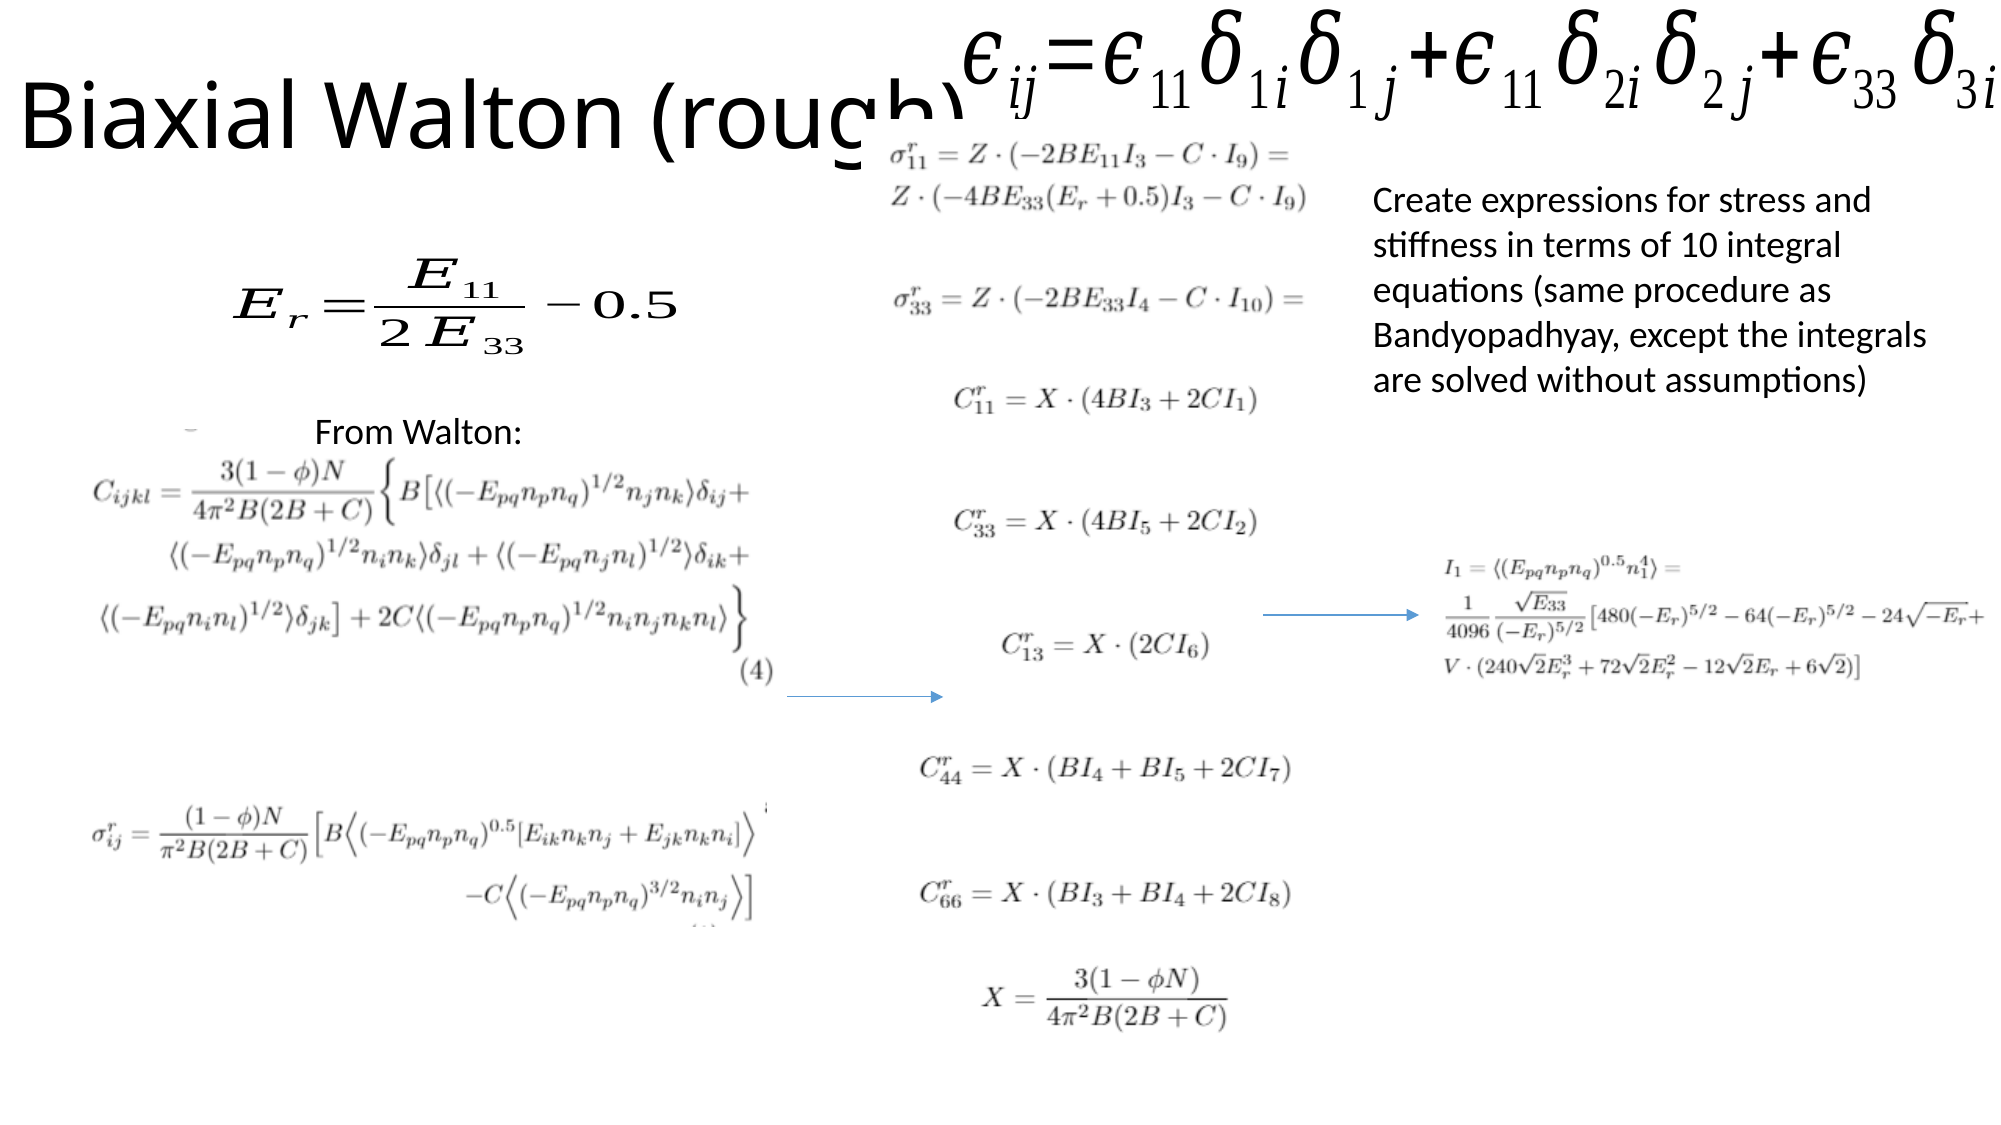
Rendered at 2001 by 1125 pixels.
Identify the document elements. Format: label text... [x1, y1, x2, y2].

picture [865, 349, 1383, 1044]
title Biaxial Walton (rough) [2, 10, 1728, 228]
text_box From Walton: [300, 399, 611, 429]
picture [861, 119, 1342, 341]
picture [68, 429, 788, 697]
picture [80, 787, 767, 927]
text_box Create expressions for stress and stiffness in terms of 10 integral equations (same procedure as Bandyopadhyay, except the integrals are solved without assumptions) [1358, 168, 1972, 408]
picture [1419, 533, 1997, 697]
